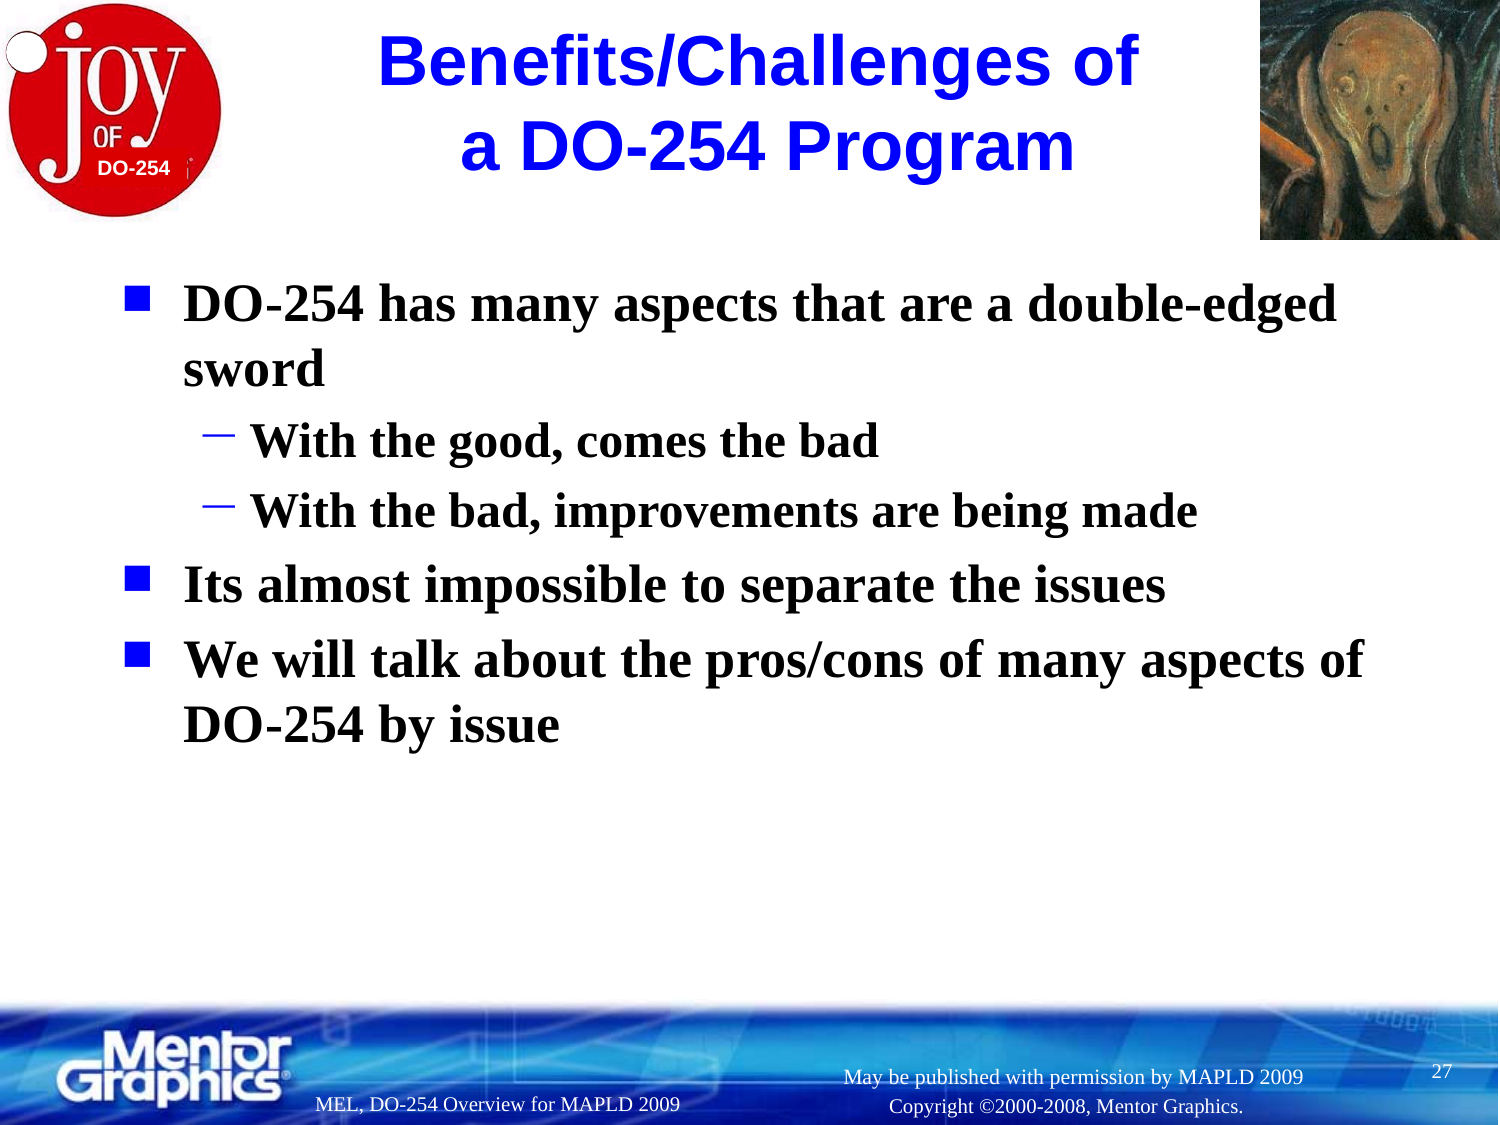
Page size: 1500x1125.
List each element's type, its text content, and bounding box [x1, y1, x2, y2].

list DO-254 has many aspects that are a double-edged sword With the good, comes the bad With the bad, improvements are being made Its almost impossible to separate the issues We will talk about the pros/cons of many aspects of DO-254 by issue [112, 259, 1388, 888]
picture [0, 999, 1498, 1125]
text_box May be published with permission by MAPLD 2009 [828, 1054, 1320, 1096]
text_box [0, 0, 224, 225]
picture [1259, 0, 1500, 241]
slide_number 27 [1416, 1049, 1500, 1125]
footer MEL, DO-254 Overview for MAPLD 2009 [299, 1083, 753, 1125]
title Benefits/Challenges of a DO-254 Program [229, 24, 1254, 176]
